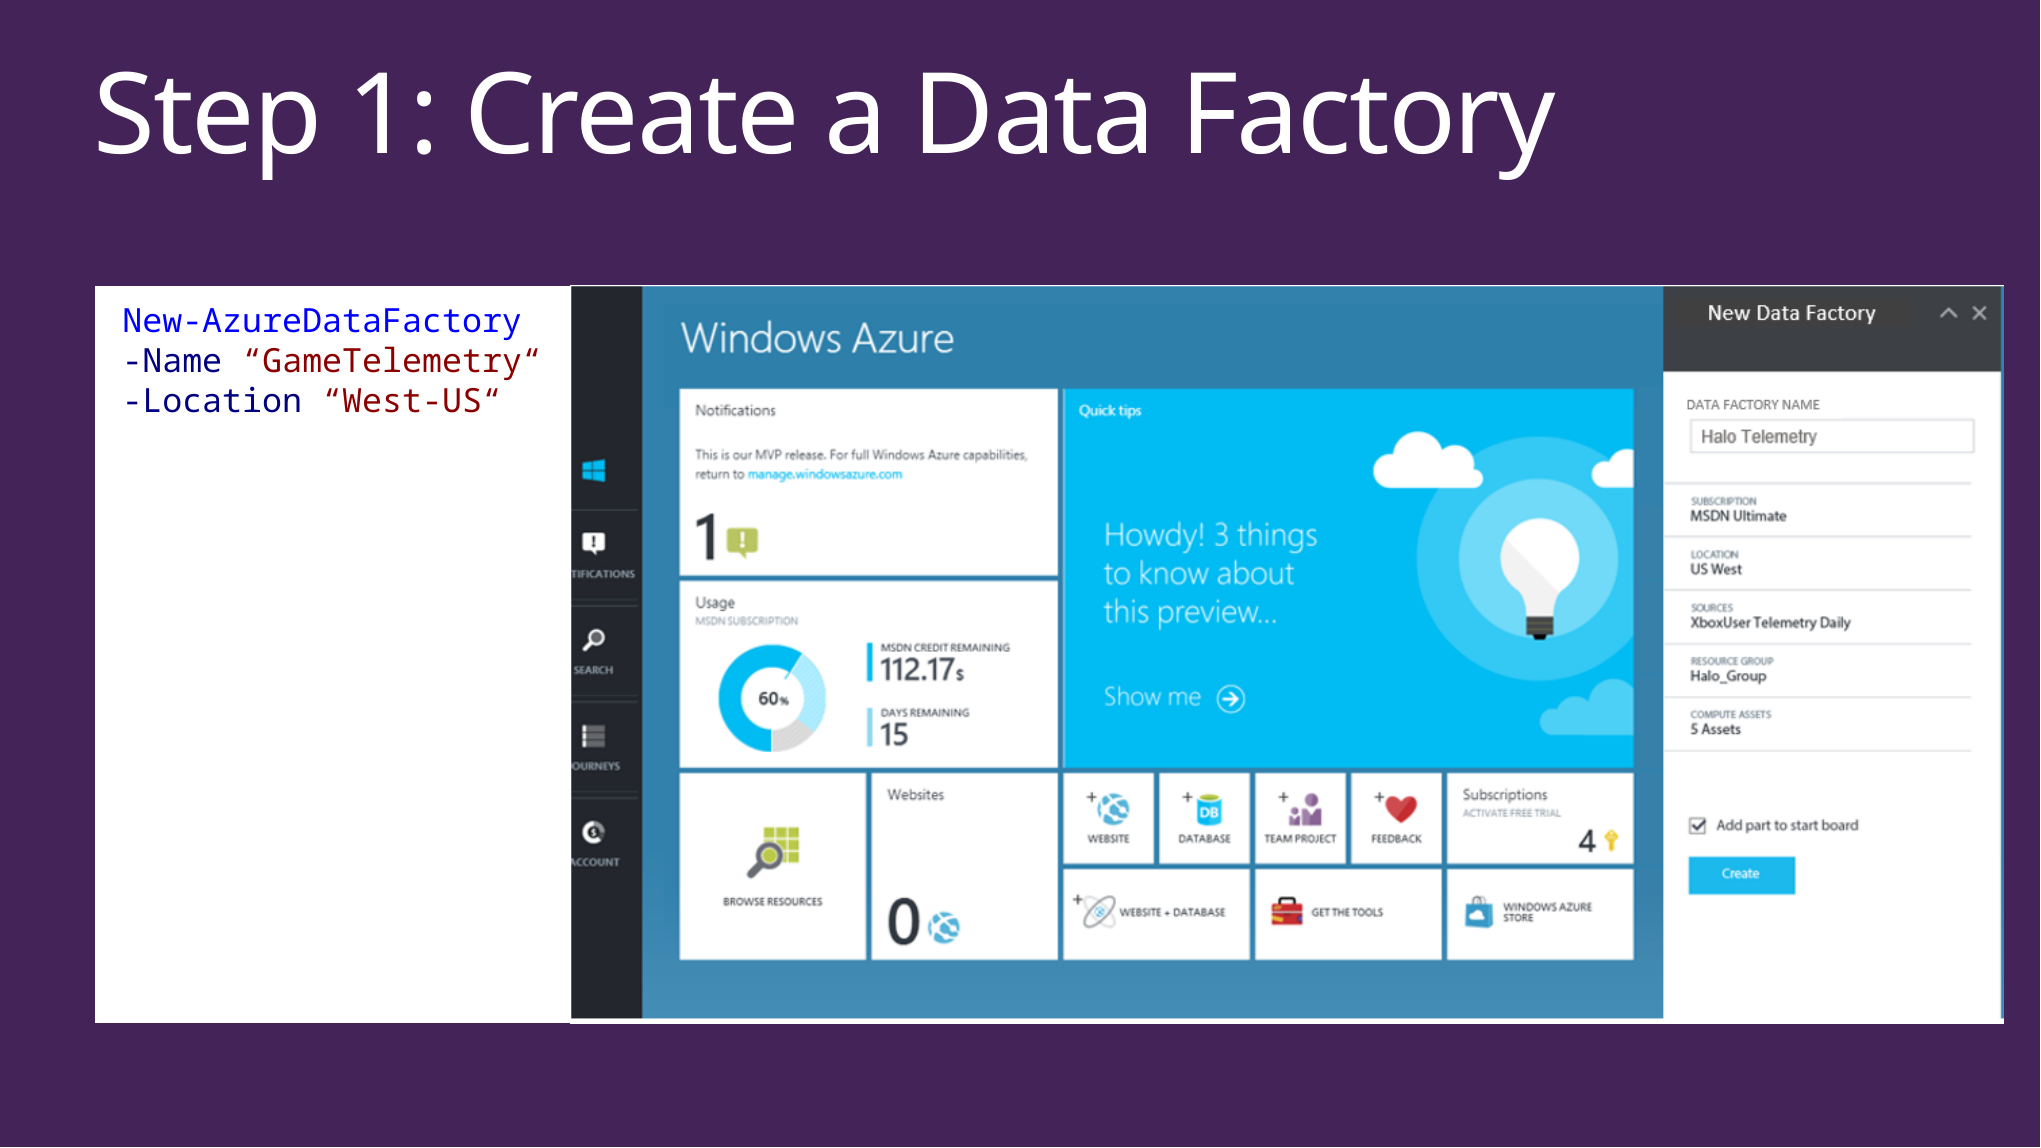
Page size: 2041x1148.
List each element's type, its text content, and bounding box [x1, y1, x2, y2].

text_box New-AzureDataFactory -Name “GameTelemetry“ -Location “West-US“ [107, 291, 570, 427]
picture [570, 285, 2004, 1024]
title Step 1: Create a Data Factory [93, 41, 1941, 233]
text_box [94, 285, 570, 1024]
